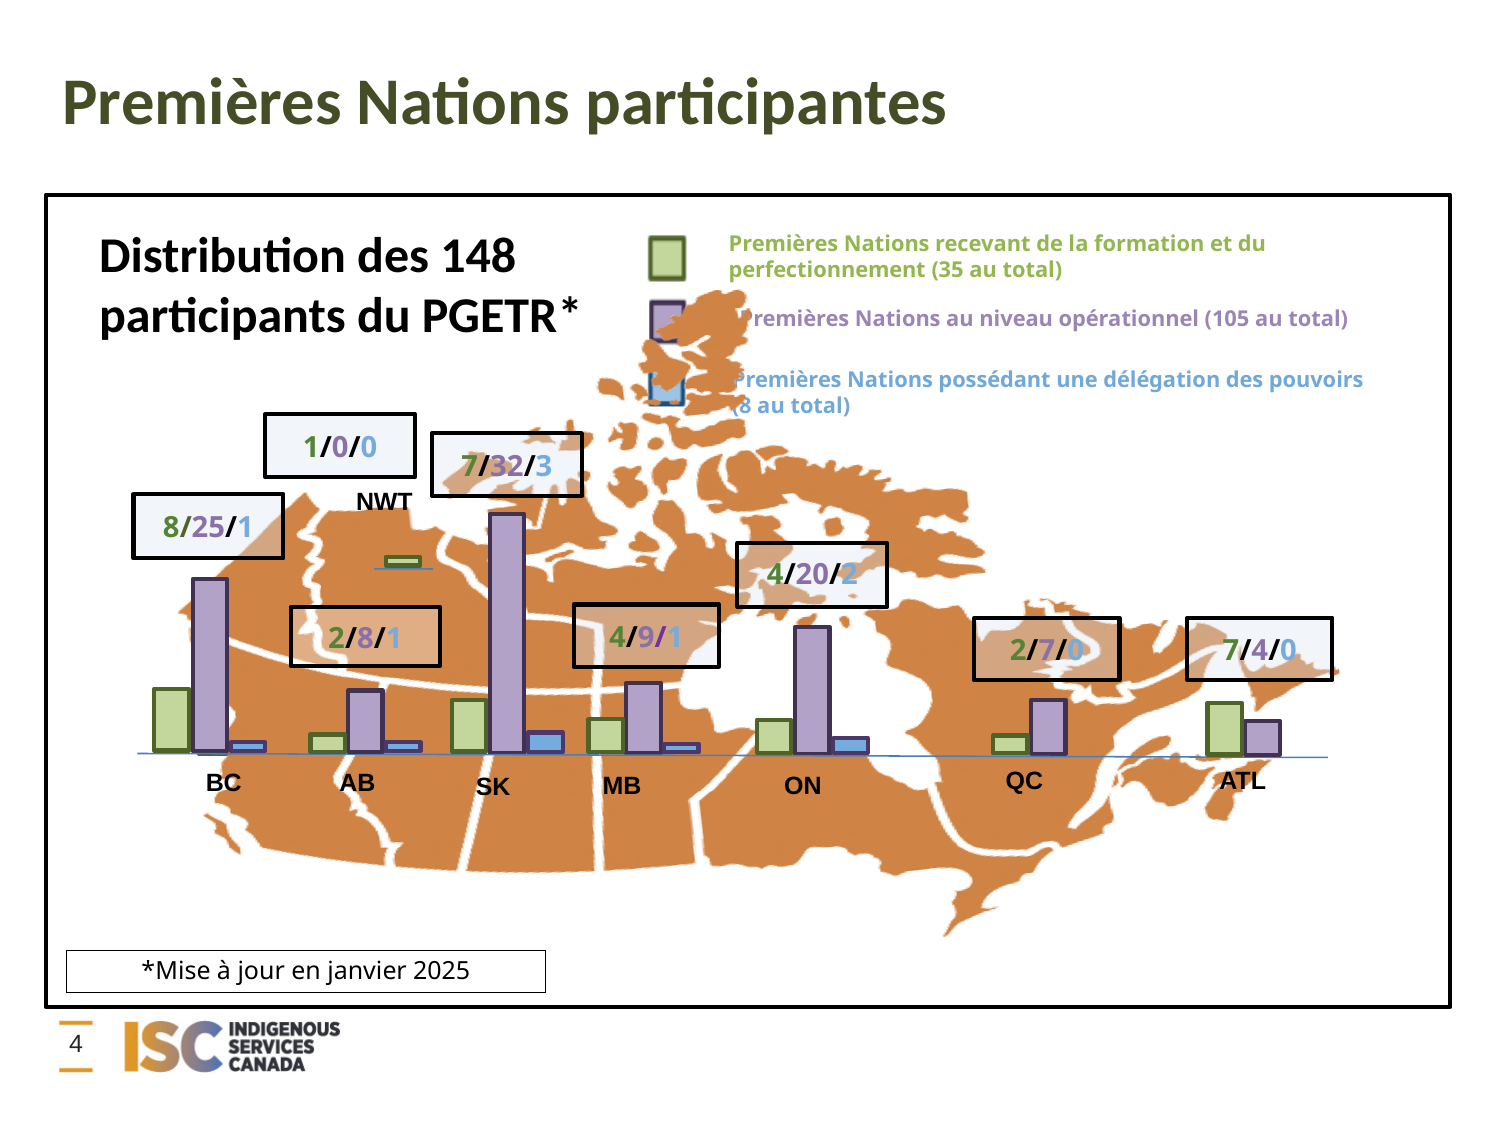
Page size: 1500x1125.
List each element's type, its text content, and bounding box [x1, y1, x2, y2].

text_box *Mise à jour en janvier 2025 [457, 984, 546, 993]
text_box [640, 221, 1415, 427]
title Premières Nations participantes [62, 87, 1350, 138]
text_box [133, 286, 1333, 976]
picture [55, 1016, 345, 1076]
text_box *Mise à jour en janvier 2025 [66, 950, 221, 993]
text_box [46, 194, 1450, 1008]
